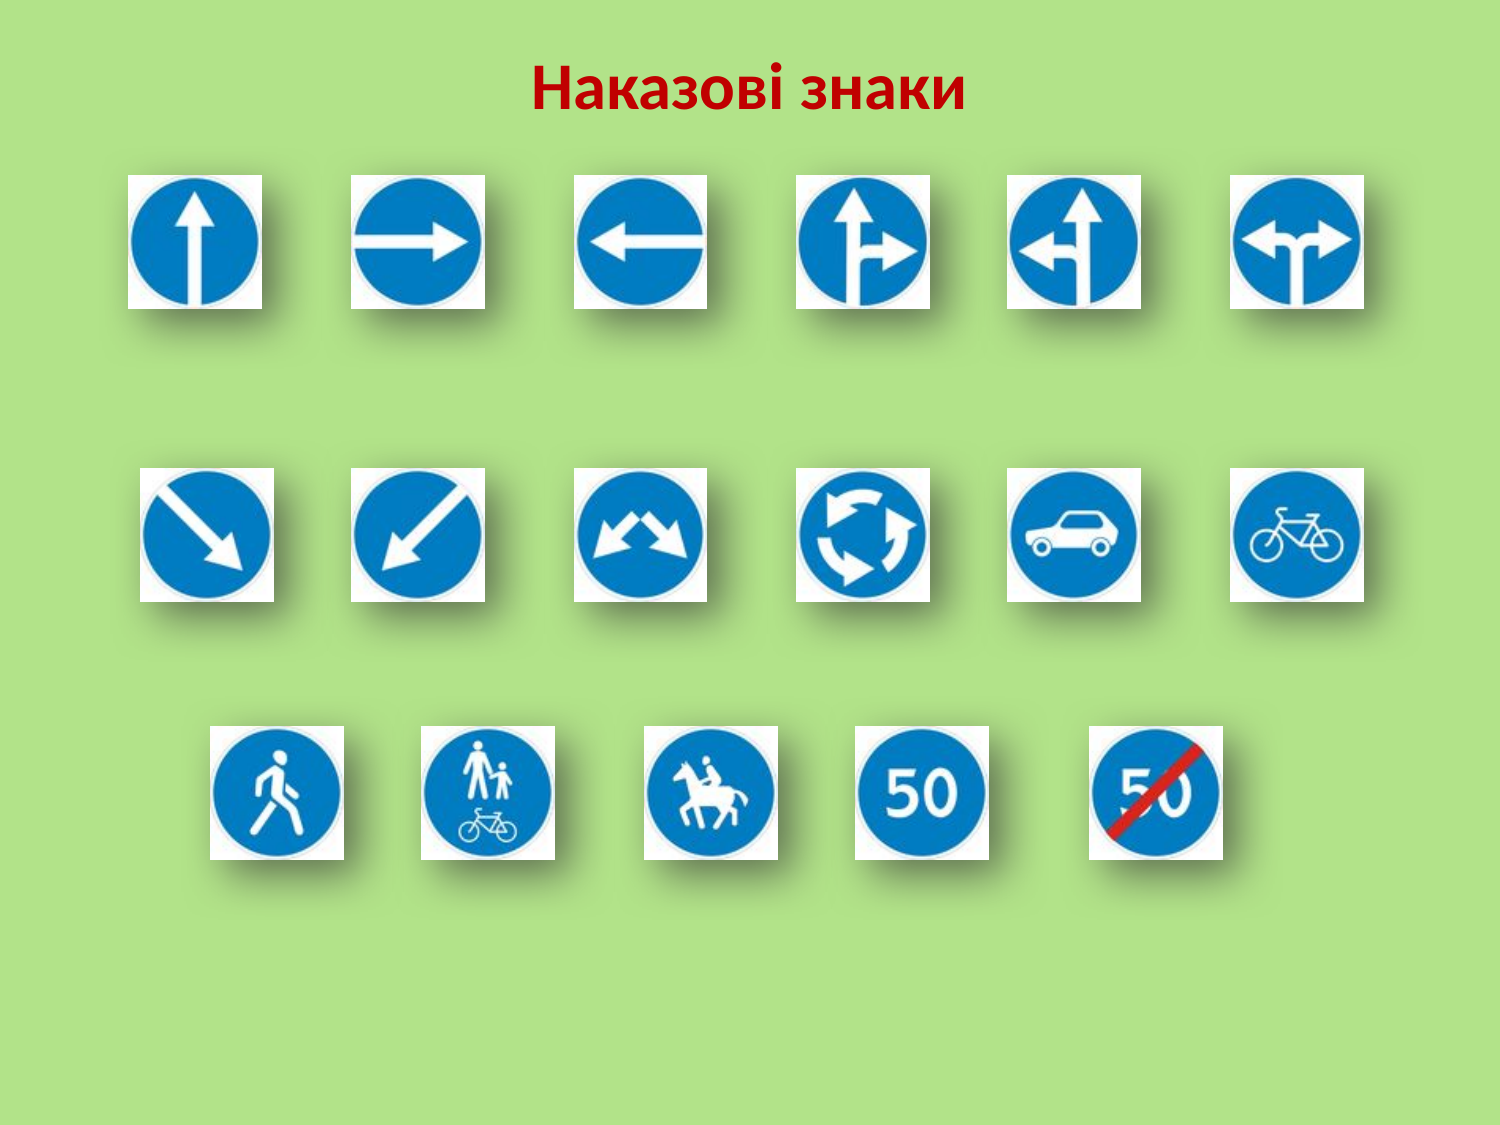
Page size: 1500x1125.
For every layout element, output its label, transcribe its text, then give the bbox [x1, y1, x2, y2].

picture [421, 726, 555, 860]
picture [796, 468, 930, 602]
picture [1230, 175, 1364, 309]
picture [574, 468, 707, 602]
picture [796, 175, 930, 309]
picture [210, 726, 344, 860]
text_box Наказові знаки [128, 35, 1372, 130]
picture [140, 468, 274, 602]
picture [351, 468, 485, 602]
picture [644, 726, 778, 860]
picture [855, 726, 989, 860]
picture [1007, 468, 1141, 602]
picture [128, 175, 262, 309]
picture [1007, 175, 1141, 309]
picture [574, 175, 707, 309]
picture [1089, 726, 1223, 860]
picture [351, 175, 485, 309]
picture [1230, 468, 1364, 602]
